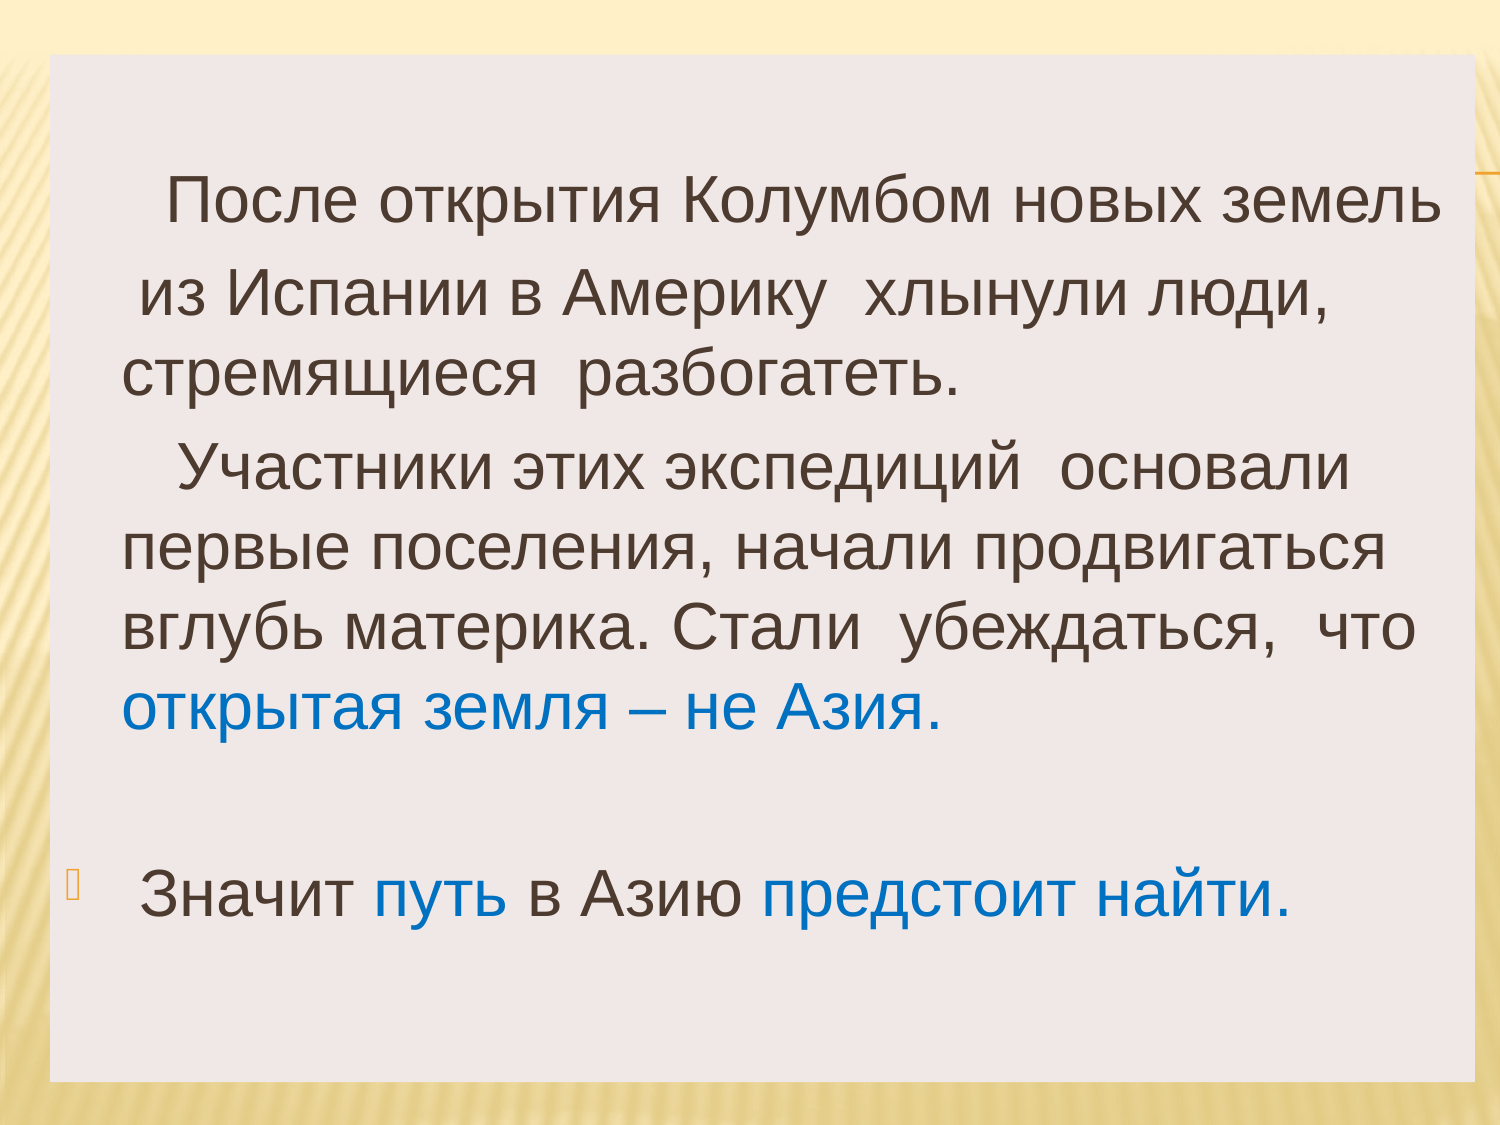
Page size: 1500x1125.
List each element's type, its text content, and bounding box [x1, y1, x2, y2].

list После открытия Колумбом новых земель из Испании в Америку хлынули люди, стремящиеся разбогатеть. Участники этих экспедиций основали первые поселения, начали продвигаться вглубь материка. Стали убеждаться, что открытая земля – не Азия. Значит путь в Азию предстоит найти. [49, 54, 1476, 1083]
